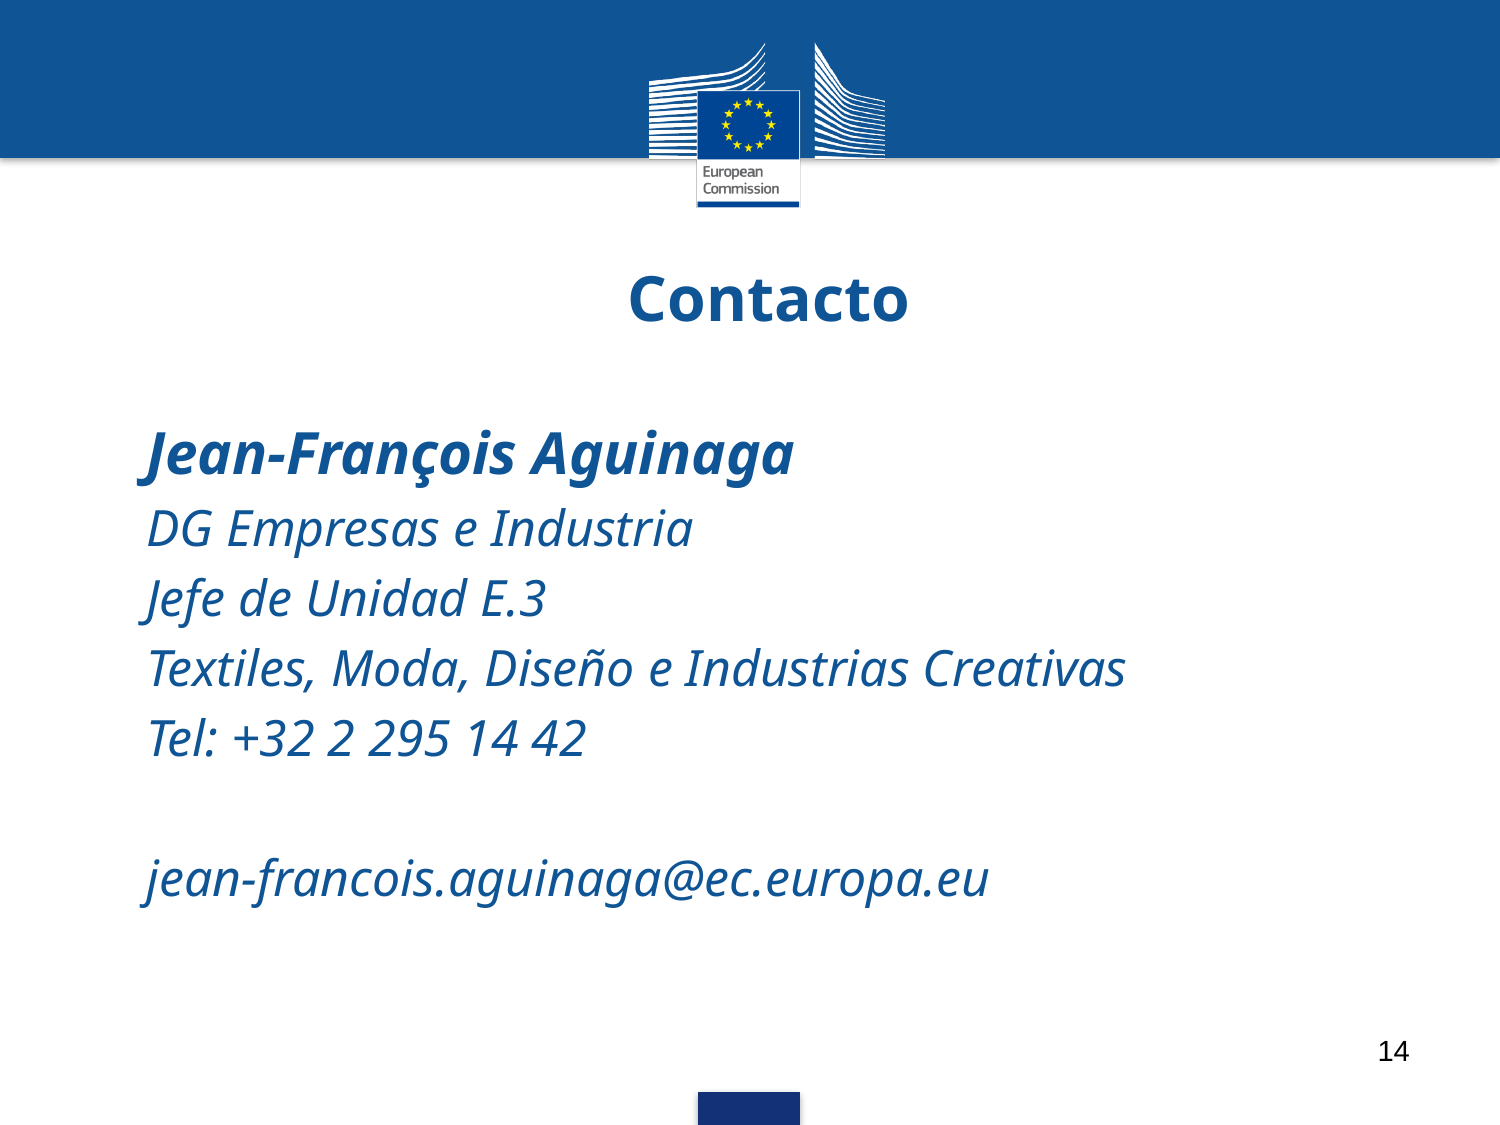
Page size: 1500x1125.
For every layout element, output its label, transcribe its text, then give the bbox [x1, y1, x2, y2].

title Contacto [64, 219, 1415, 374]
slide_number 14 [1074, 1024, 1425, 1103]
picture [649, 42, 885, 208]
list Jean-François Aguinaga DG Empresas e Industria Jefe de Unidad E.3 Textiles, Moda, Diseño e Industrias Creativas Tel: +32 2 295 14 42 jean-francois.aguinaga@ec.europa.eu [75, 408, 1425, 988]
